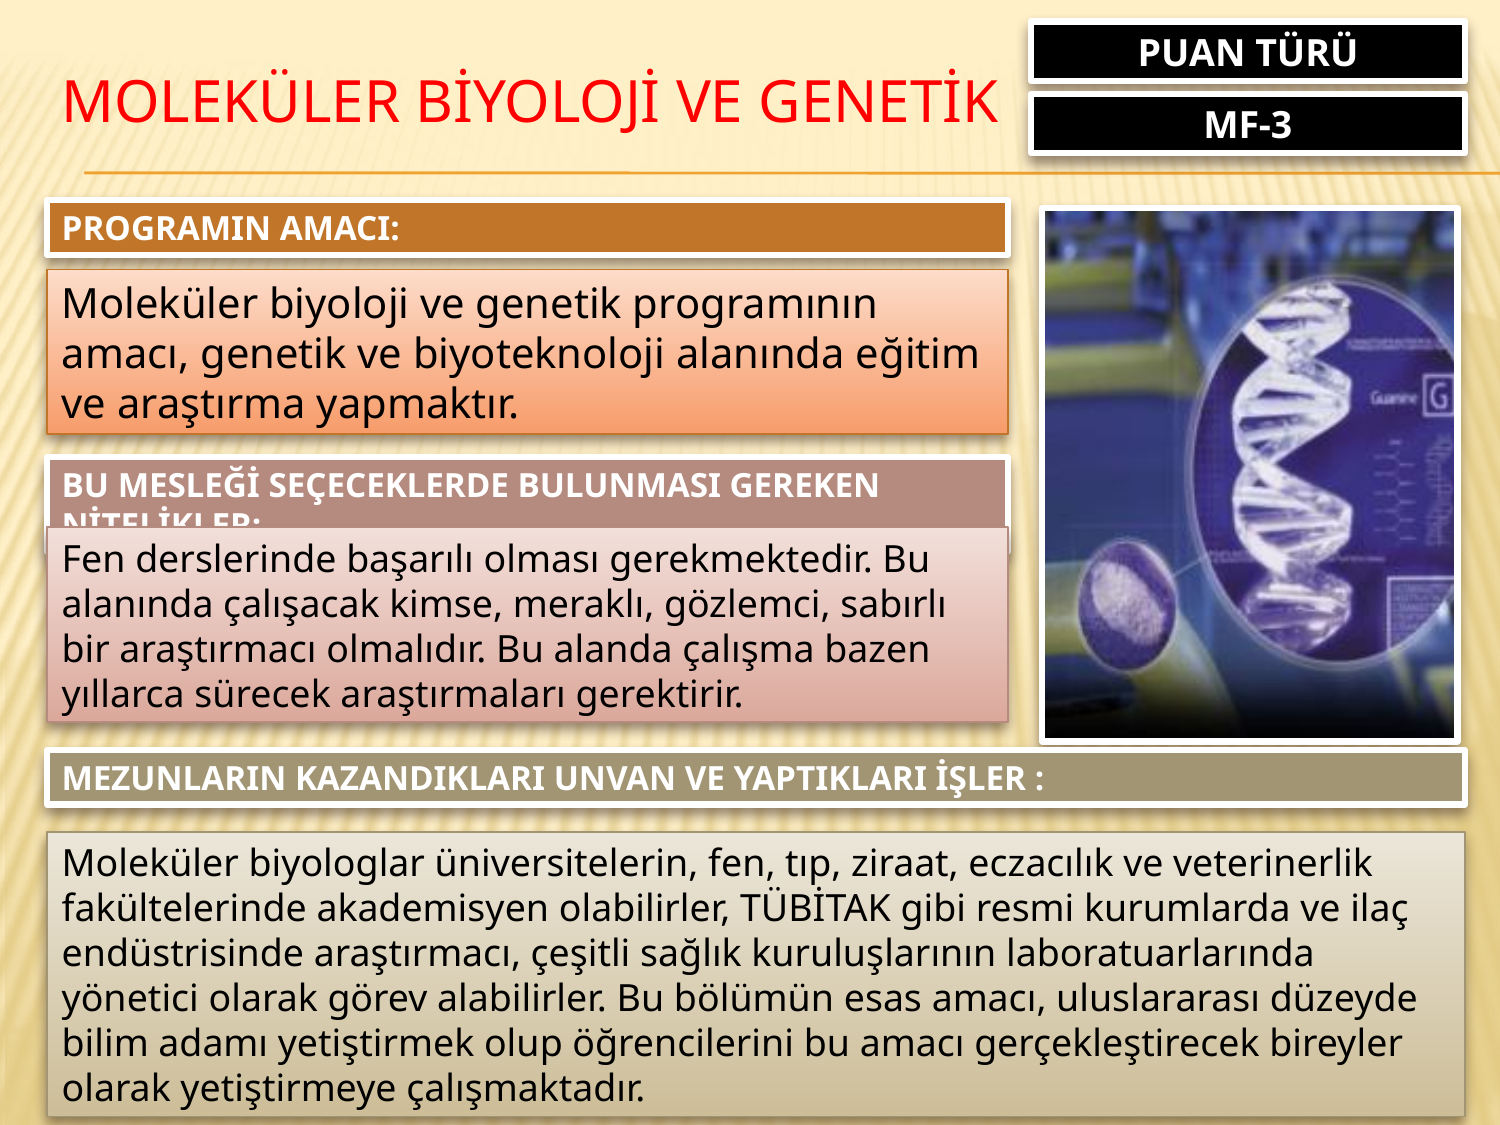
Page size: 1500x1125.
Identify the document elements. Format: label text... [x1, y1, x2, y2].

text_box PROGRAMIN AMACI: [44, 197, 1011, 258]
text_box Fen derslerinde başarılı olması gerekmektedir. Bu alanında çalışacak kimse, meraklı, gözlemci, sabırlı bir araştırmacı olmalıdır. Bu alanda çalışma bazen yıllarca sürecek araştırmaları gerektirir. [46, 526, 1009, 723]
text_box MEZUNLARIN KAZANDIKLARI UNVAN VE YAPTIKLARI İŞLER : [44, 747, 1468, 808]
text_box Moleküler biyoloji ve genetik programının amacı, genetik ve biyoteknoloji alanında eğitim ve araştırma yapmaktır. [46, 269, 1009, 435]
text_box Moleküler biyologlar üniversitelerin, fen, tıp, ziraat, eczacılık ve veterinerlik fakültelerinde akademisyen olabilirler, TÜBİTAK gibi resmi kurumlarda ve ilaç endüstrisinde araştırmacı, çeşitli sağlık kuruluşlarının laboratuarlarında yönetici olarak görev alabilirler. Bu bölümün esas amacı, uluslararası düzeyde bilim adamı yetiştirmek olup öğrencilerini bu amacı gerçekleştirecek bireyler olarak yetiştirmeye çalışmaktadır. [46, 831, 1466, 1117]
text_box MF-3 [1028, 91, 1468, 156]
text_box BU MESLEĞİ SEÇECEKLERDE BULUNMASI GEREKEN NİTELİKLER: [44, 454, 1011, 528]
title MOLEKÜLER BİYOLOJİ VE GENETİK [46, 35, 1021, 164]
text_box PUAN TÜRÜ [1028, 18, 1468, 84]
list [1044, 210, 1455, 739]
